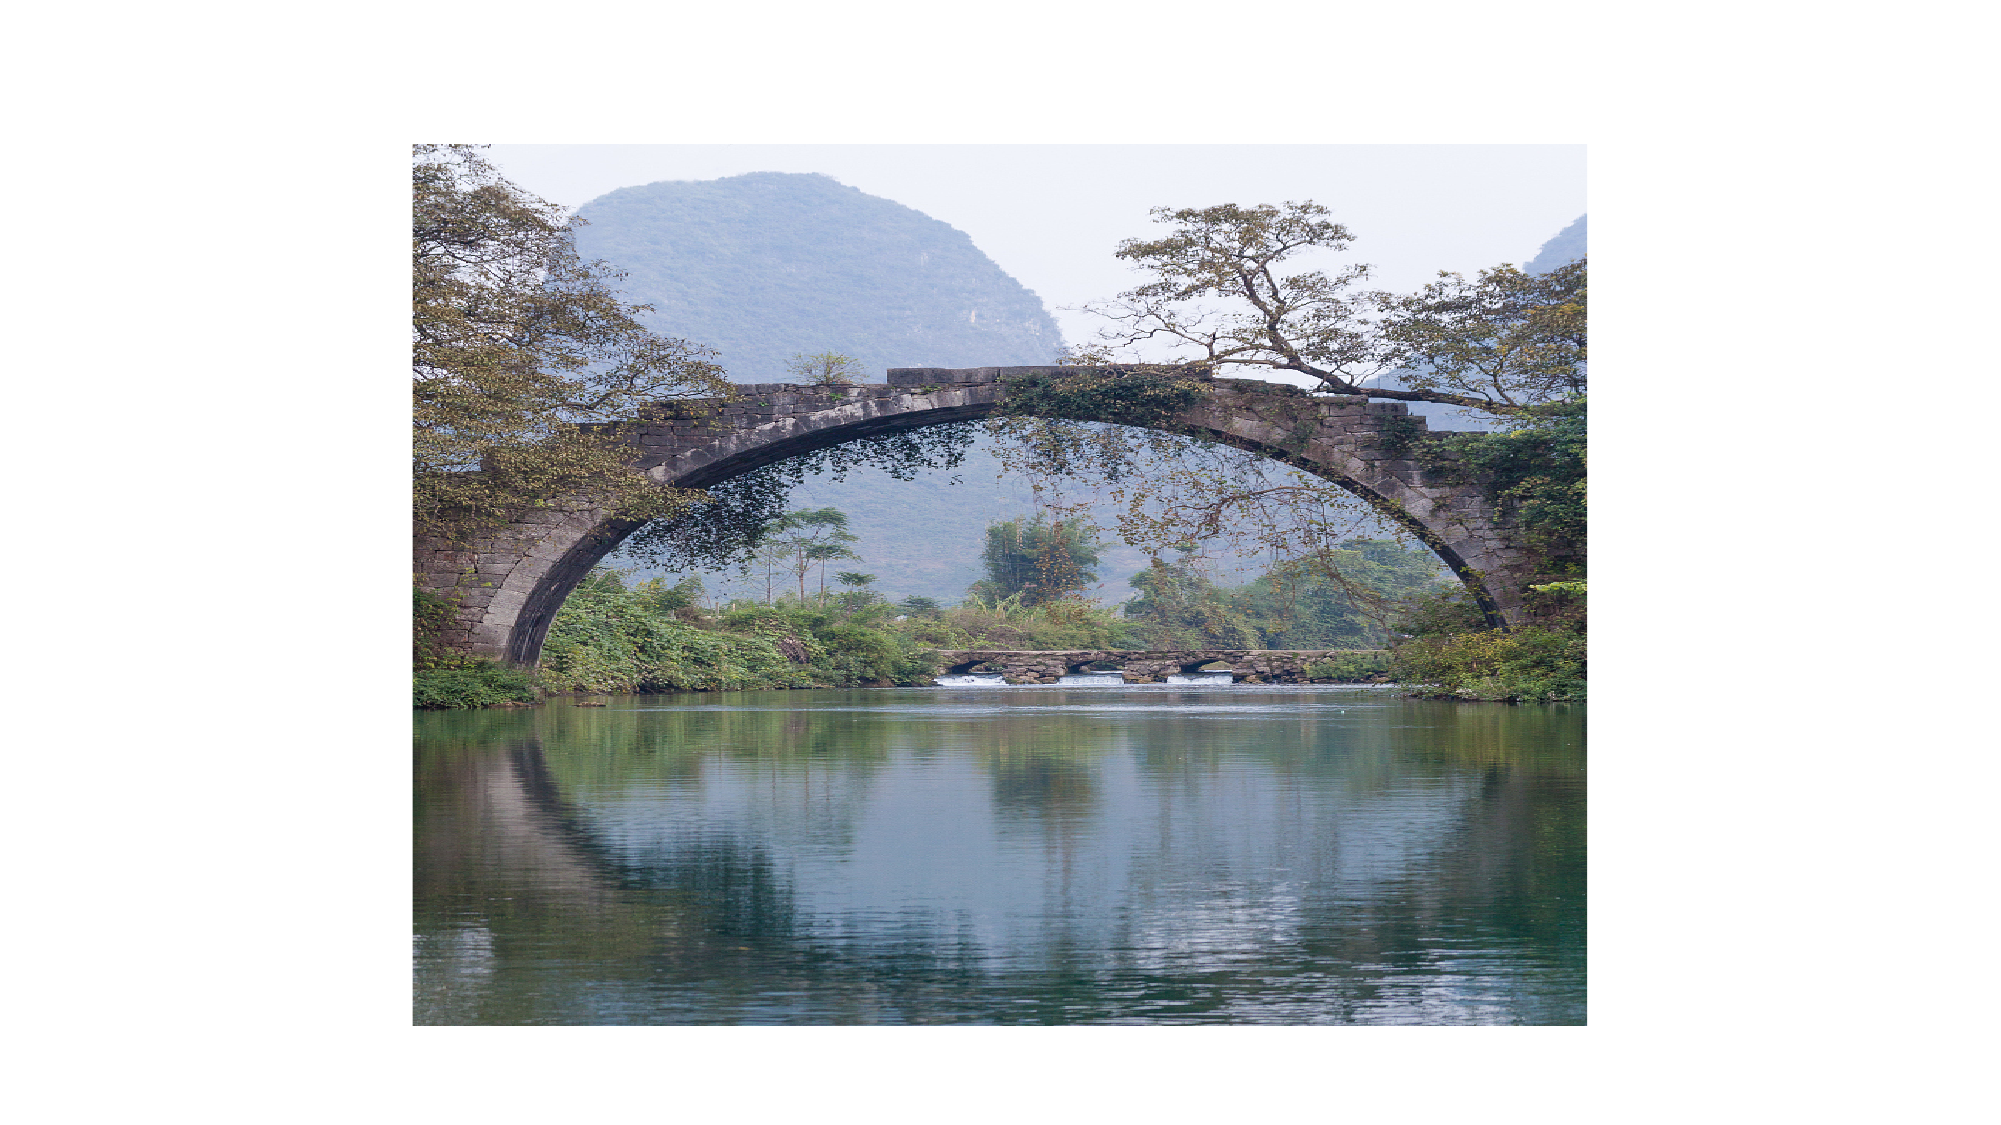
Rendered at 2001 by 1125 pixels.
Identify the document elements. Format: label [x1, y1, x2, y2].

list [412, 144, 1588, 1026]
